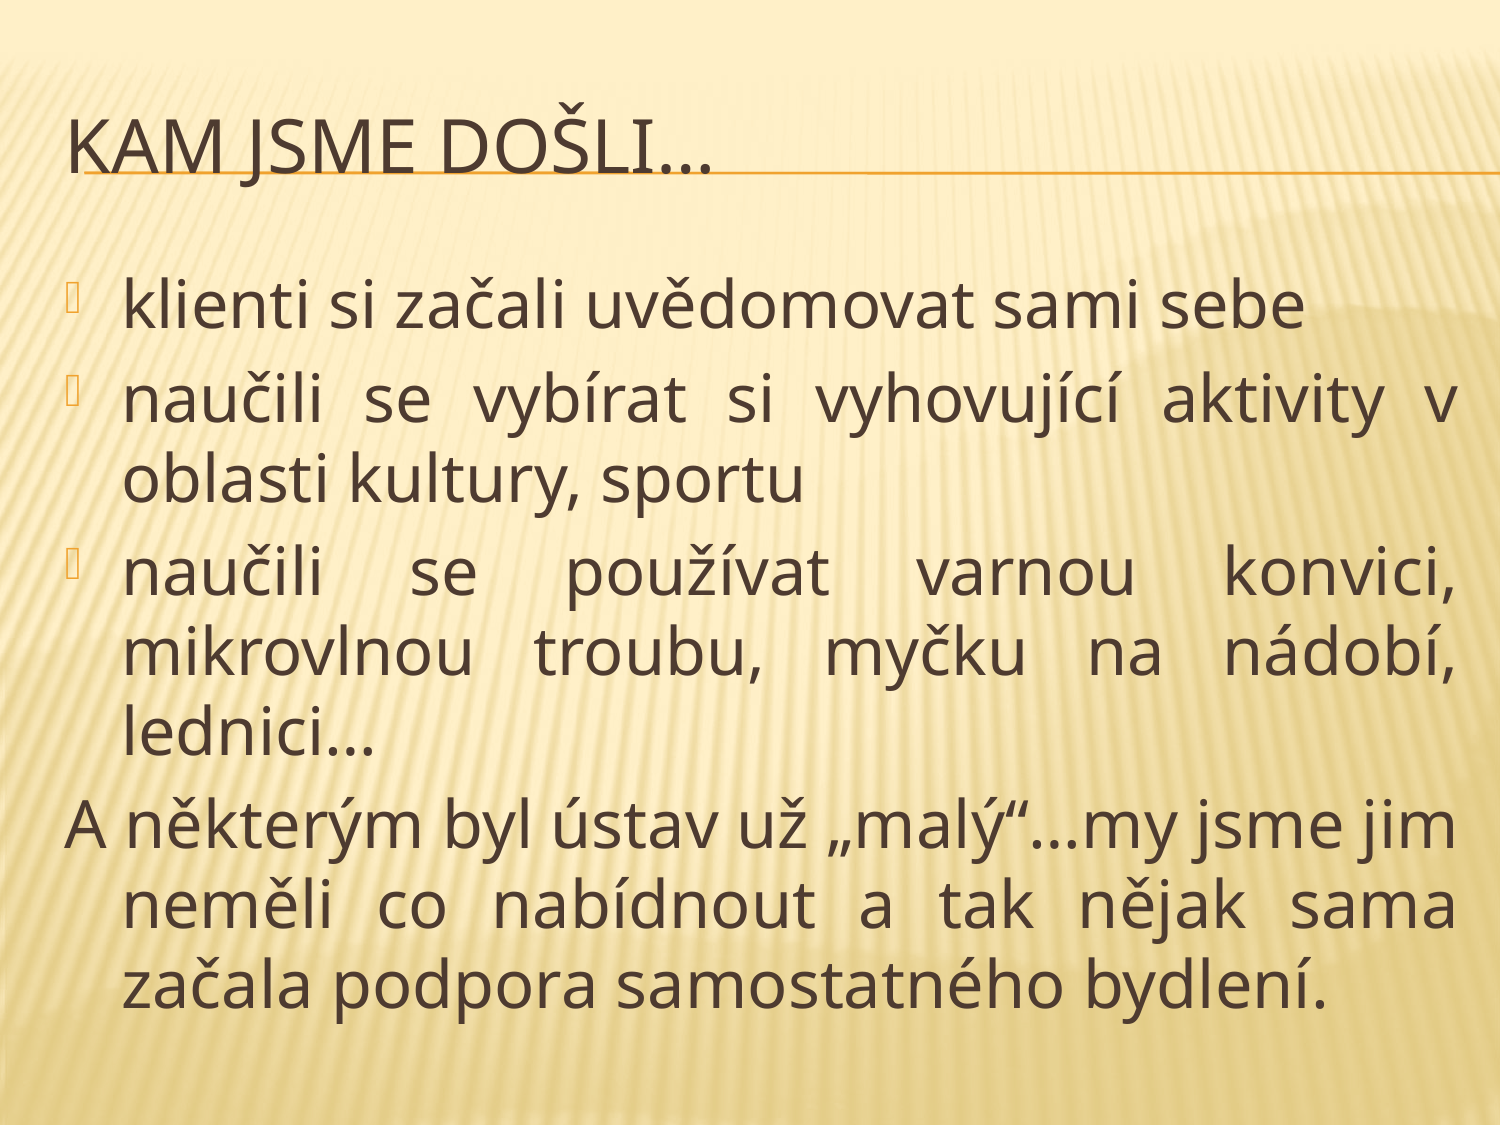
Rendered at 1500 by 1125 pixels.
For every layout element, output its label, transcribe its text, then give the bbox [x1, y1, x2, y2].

list klienti si začali uvědomovat sami sebe naučili se vybírat si vyhovující aktivity v oblasti kultury, sportu naučili se používat varnou konvici, mikrovlnou troubu, myčku na nádobí, lednici… A některým byl ústav už „malý“…my jsme jim neměli co nabídnout a tak nějak sama začala podpora samostatného bydlení. [50, 254, 1475, 998]
title Kam jsme došli… [50, 75, 1475, 213]
